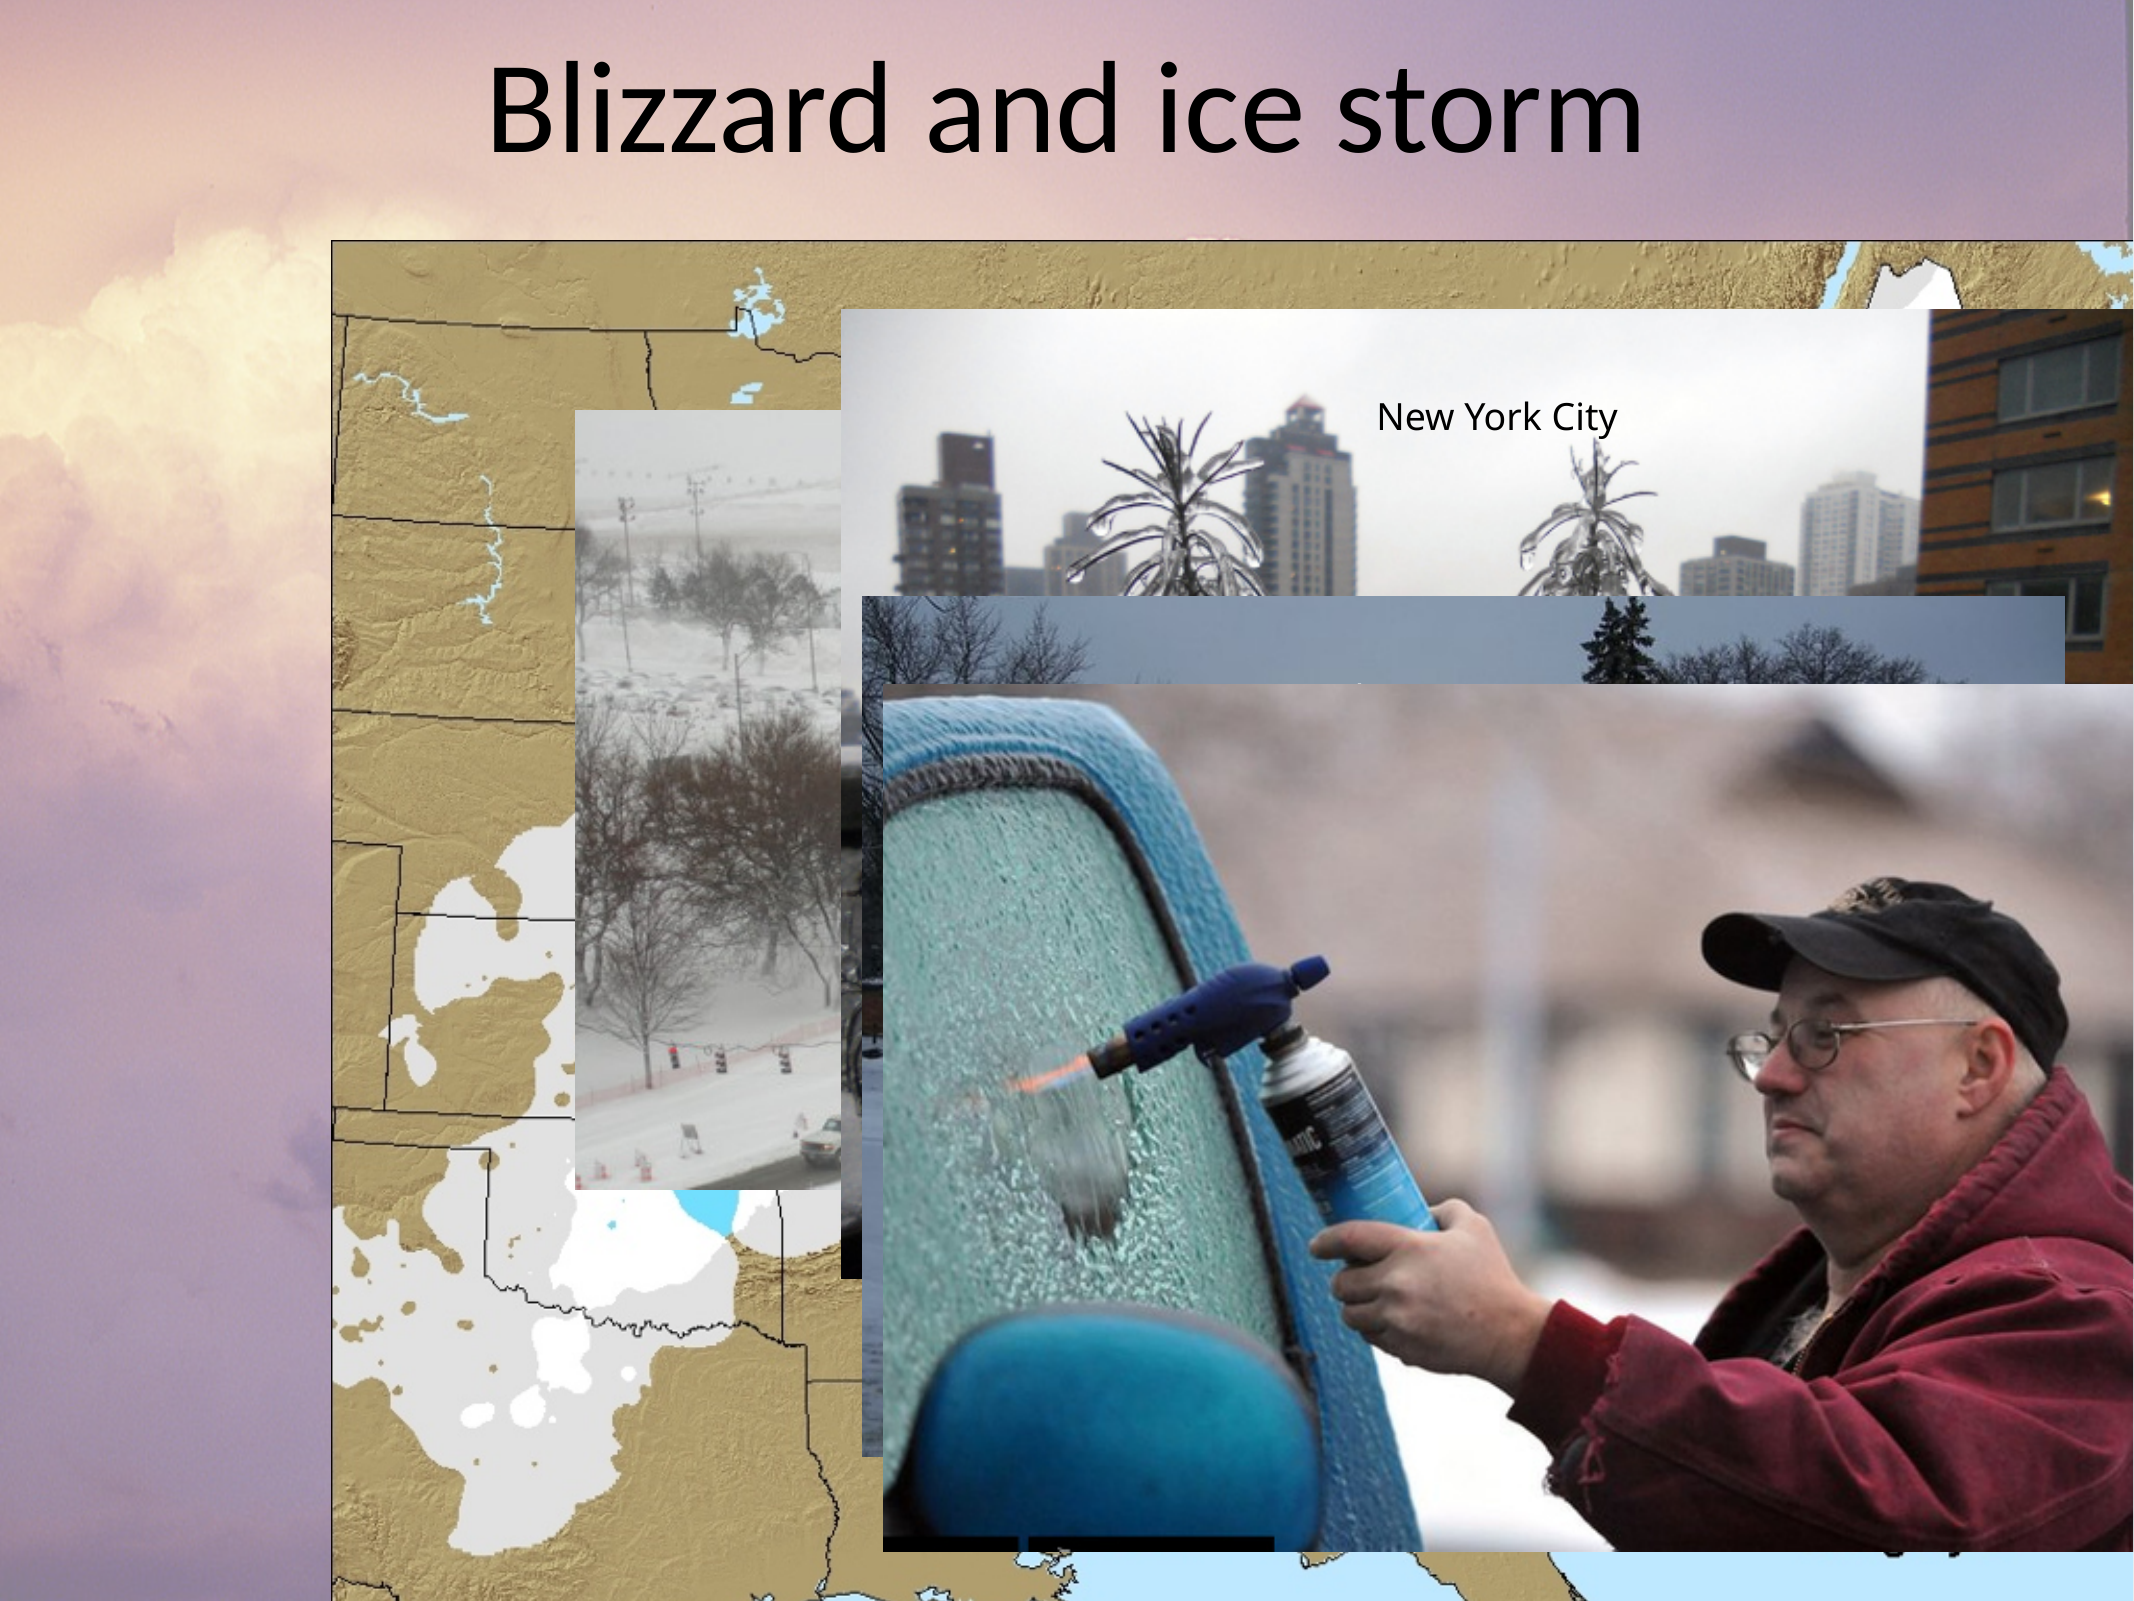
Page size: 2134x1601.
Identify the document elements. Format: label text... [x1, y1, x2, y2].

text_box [574, 410, 836, 1190]
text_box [841, 309, 2134, 1279]
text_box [862, 596, 2065, 1457]
text_box Blizzard and ice storm [208, 13, 1925, 288]
picture [330, 240, 2134, 1601]
